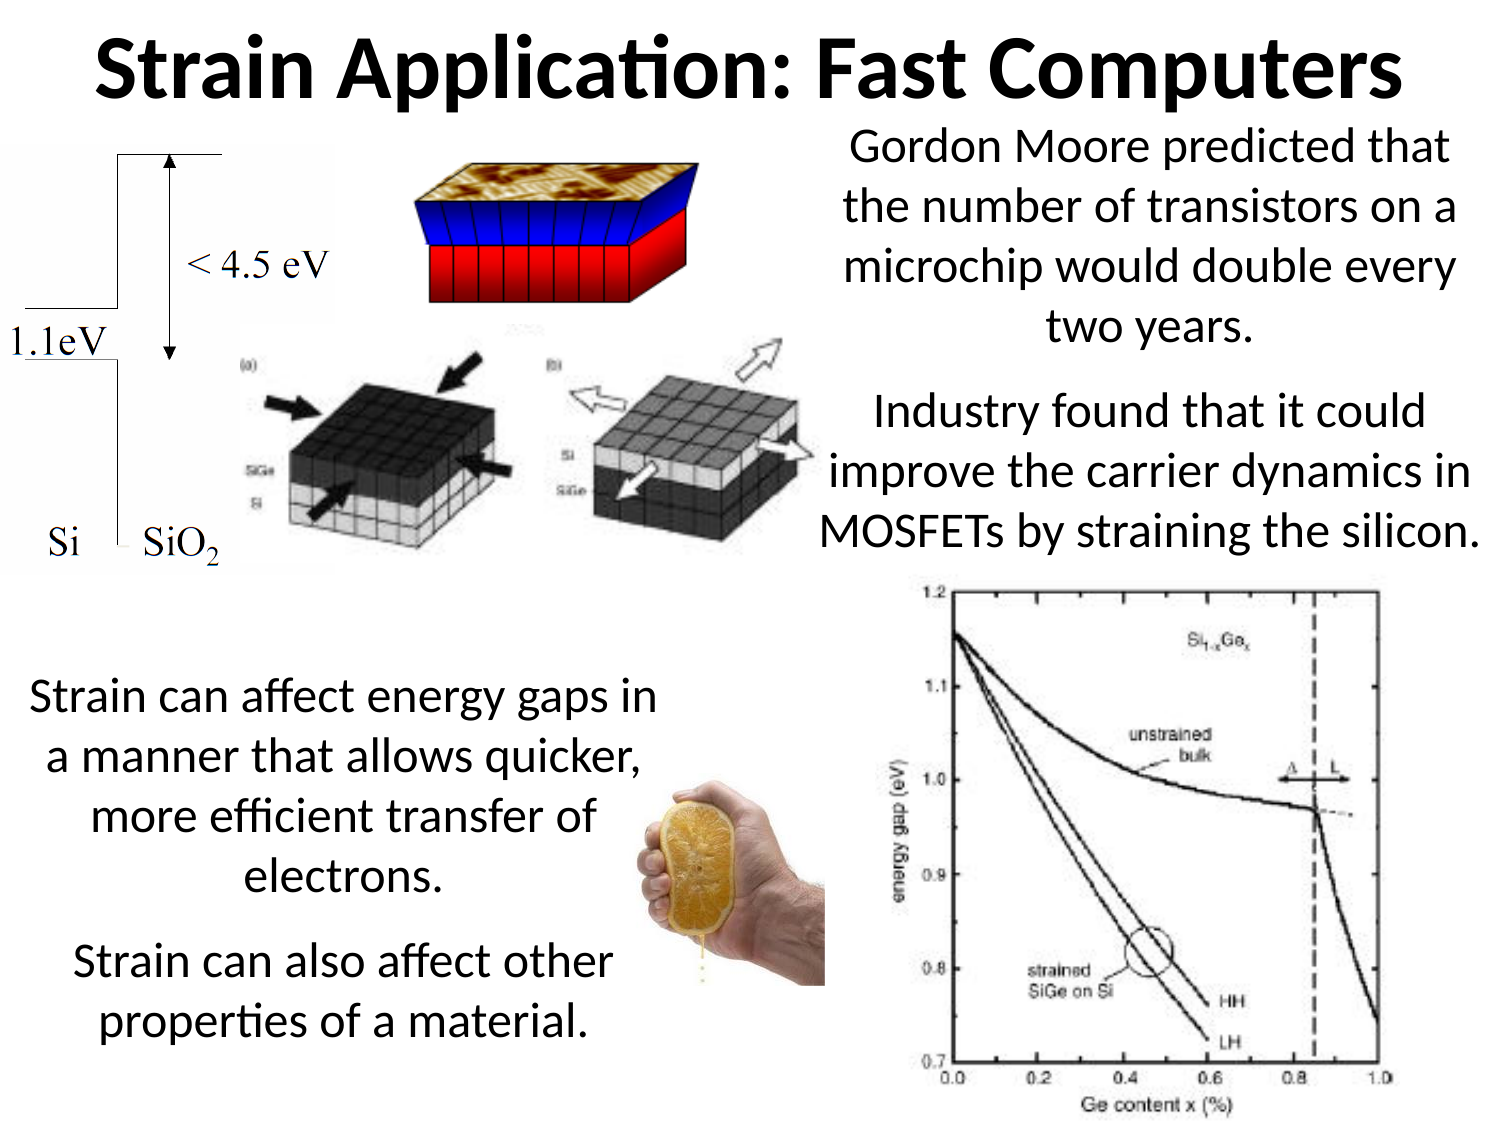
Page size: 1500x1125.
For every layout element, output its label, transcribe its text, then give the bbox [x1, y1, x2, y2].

picture [874, 562, 1400, 1125]
text_box Gordon Moore predicted that the number of transistors on a microchip would double every two years. Industry found that it could improve the carrier dynamics in MOSFETs by straining the silicon. [800, 105, 1500, 566]
text_box Strain can affect energy gaps in a manner that allows quicker, more efficient transfer of electrons. Strain can also affect other properties of a material. [0, 654, 688, 1055]
text_box Strain Application: Fast Computers [0, 0, 1500, 125]
picture [605, 773, 826, 987]
picture [412, 149, 704, 312]
picture [0, 144, 826, 576]
